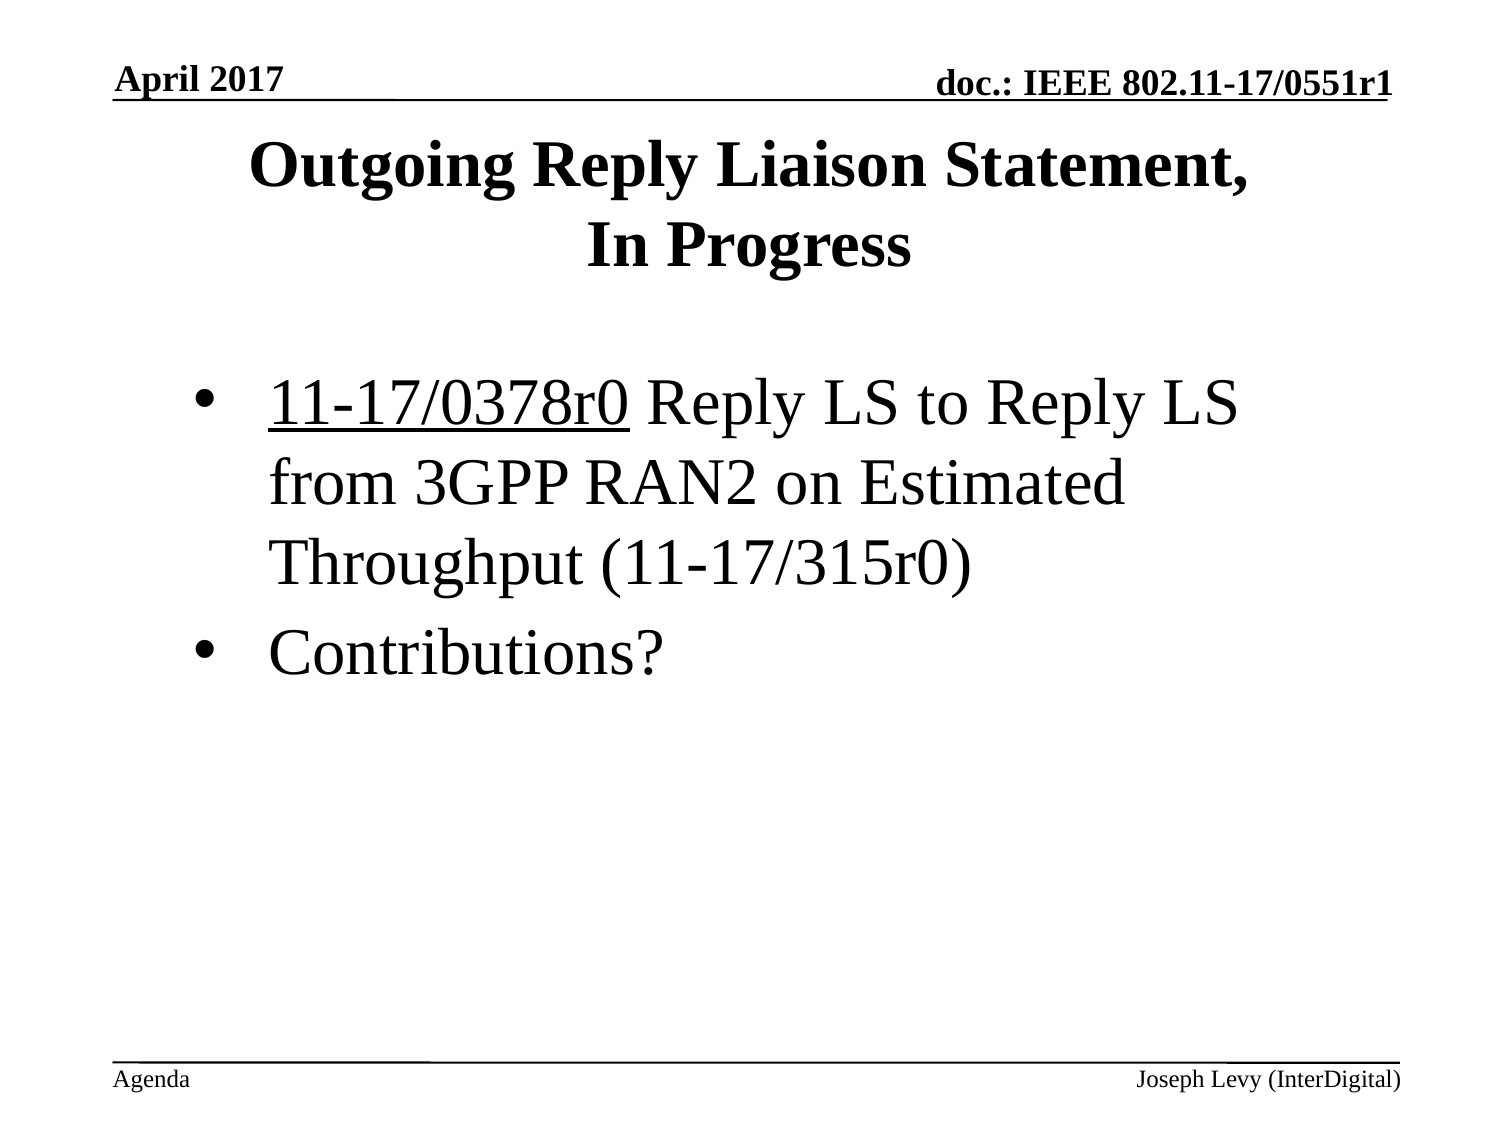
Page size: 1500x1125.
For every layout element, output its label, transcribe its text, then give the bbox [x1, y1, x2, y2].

title Outgoing Reply Liaison Statement, In Progress [112, 112, 1388, 288]
list 11-17/0378r0 Reply LS to Reply LS from 3GPP RAN2 on Estimated Throughput (11-17/315r0) Contributions? [112, 349, 1388, 1001]
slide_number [114, 54, 423, 100]
footer Joseph Levy (InterDigital) [878, 1061, 1402, 1093]
